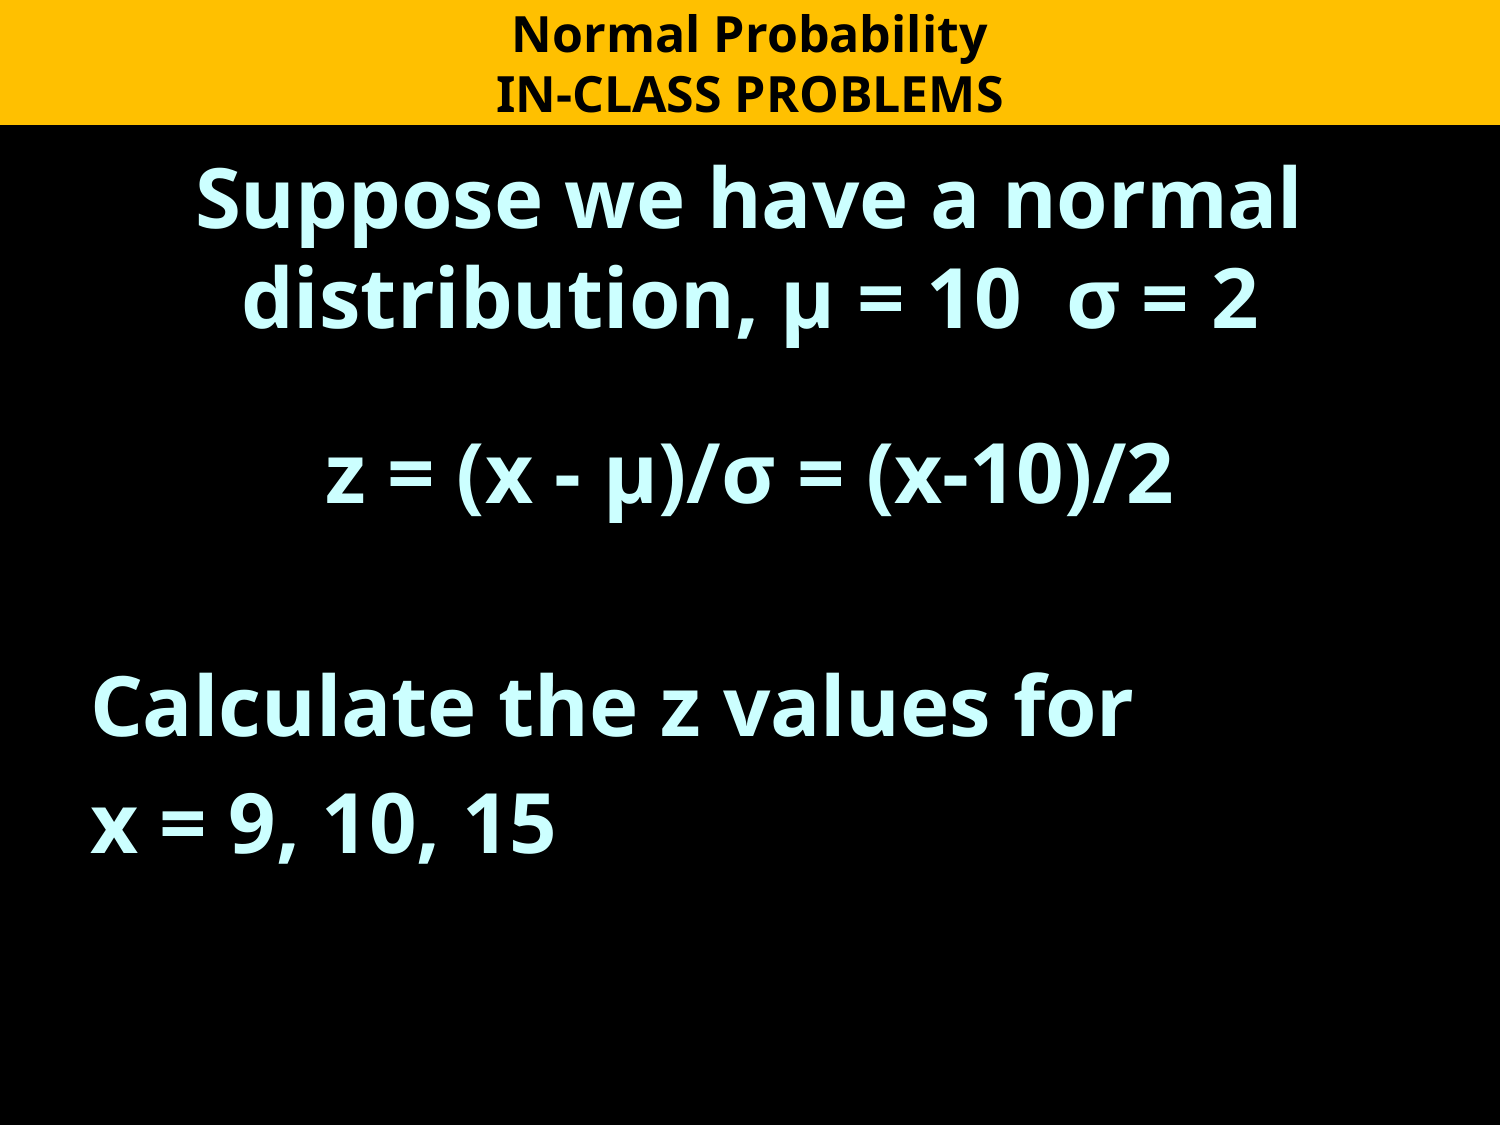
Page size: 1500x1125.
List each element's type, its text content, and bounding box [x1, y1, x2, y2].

list Suppose we have a normal distribution, µ = 10 σ = 2 z = (x - µ)/σ = (x-10)/2 Calculate the z values for x = 9, 10, 15 [75, 137, 1425, 1063]
text_box Normal Probability IN-CLASS PROBLEMS [0, 0, 1500, 125]
